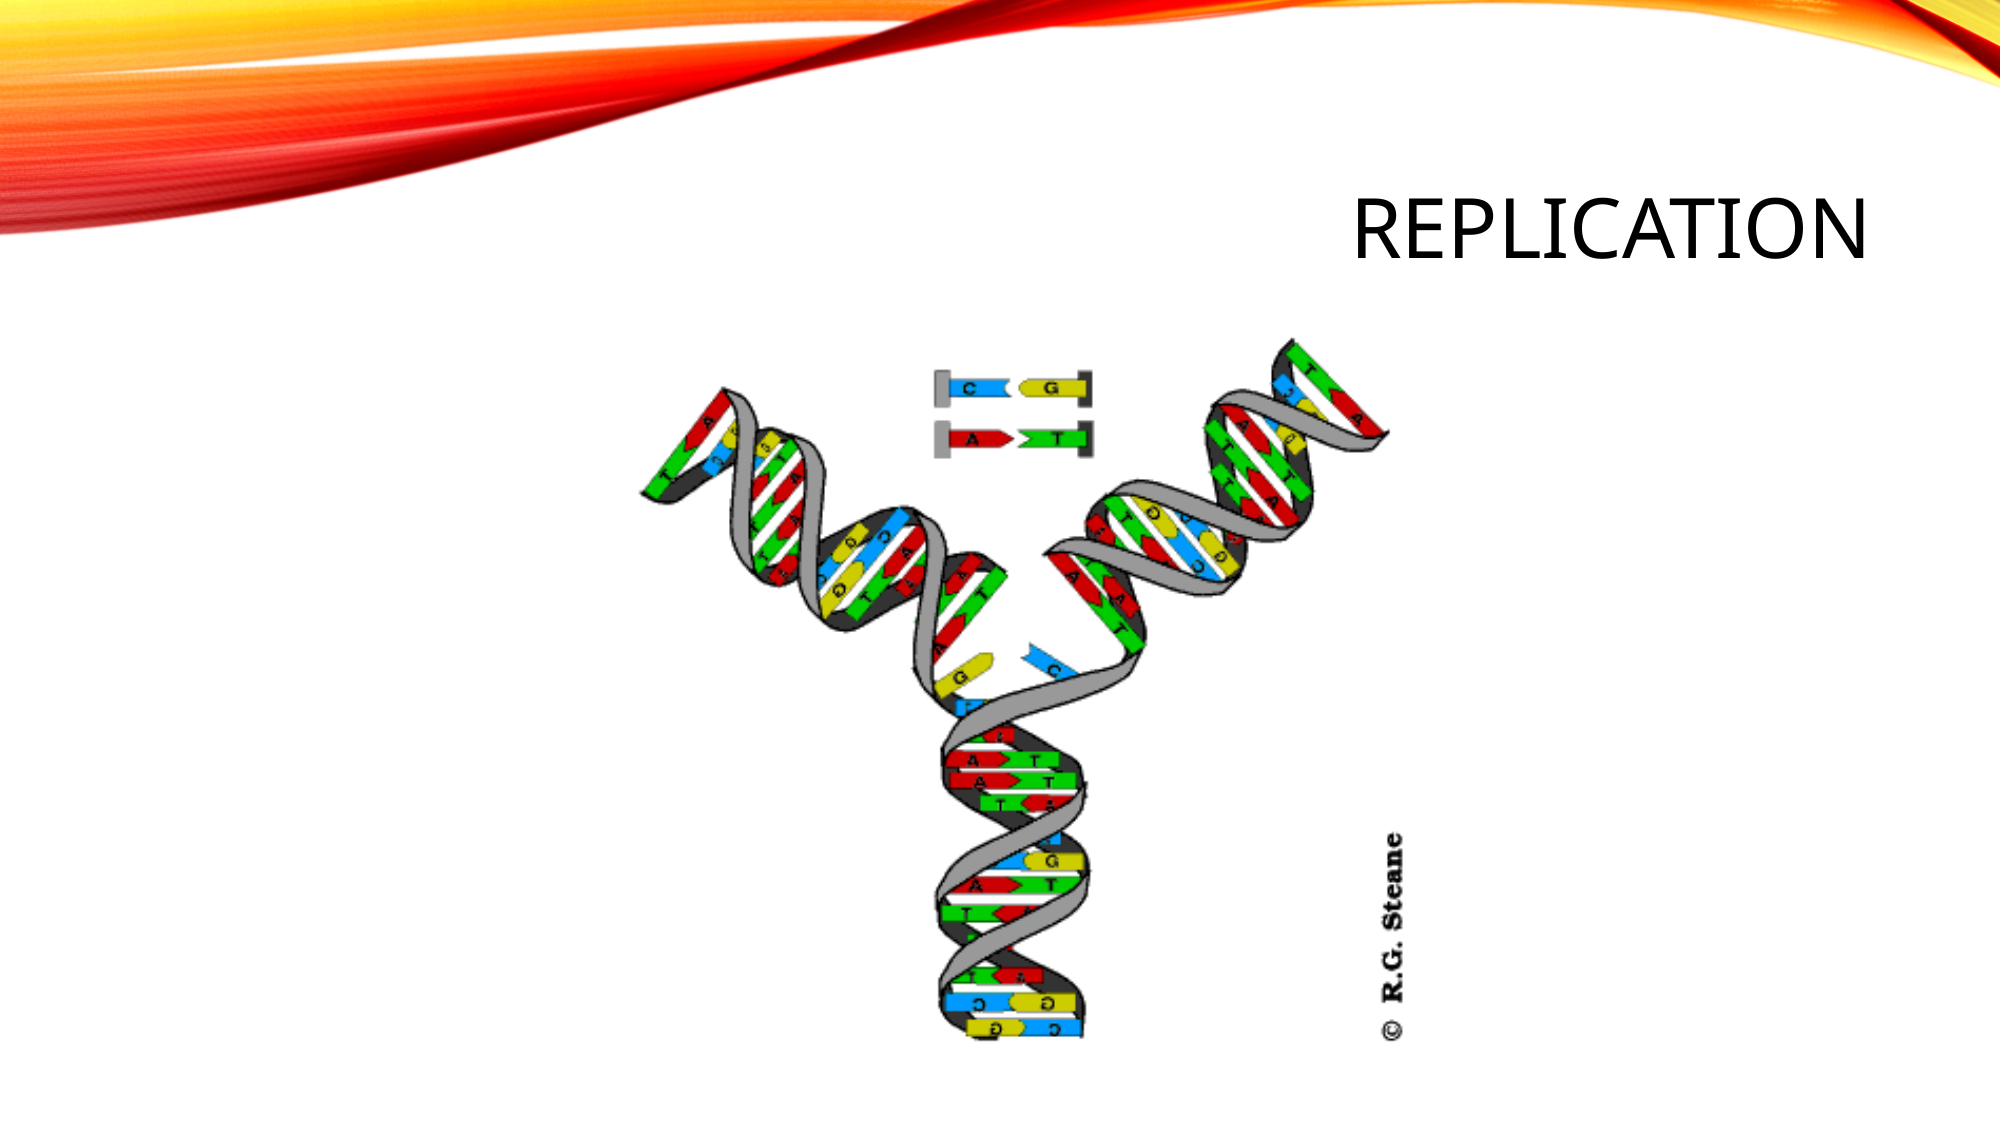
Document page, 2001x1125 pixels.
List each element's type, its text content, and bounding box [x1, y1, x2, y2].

picture [631, 324, 1427, 1056]
picture [0, 0, 2000, 237]
title Replication [474, 125, 1888, 338]
